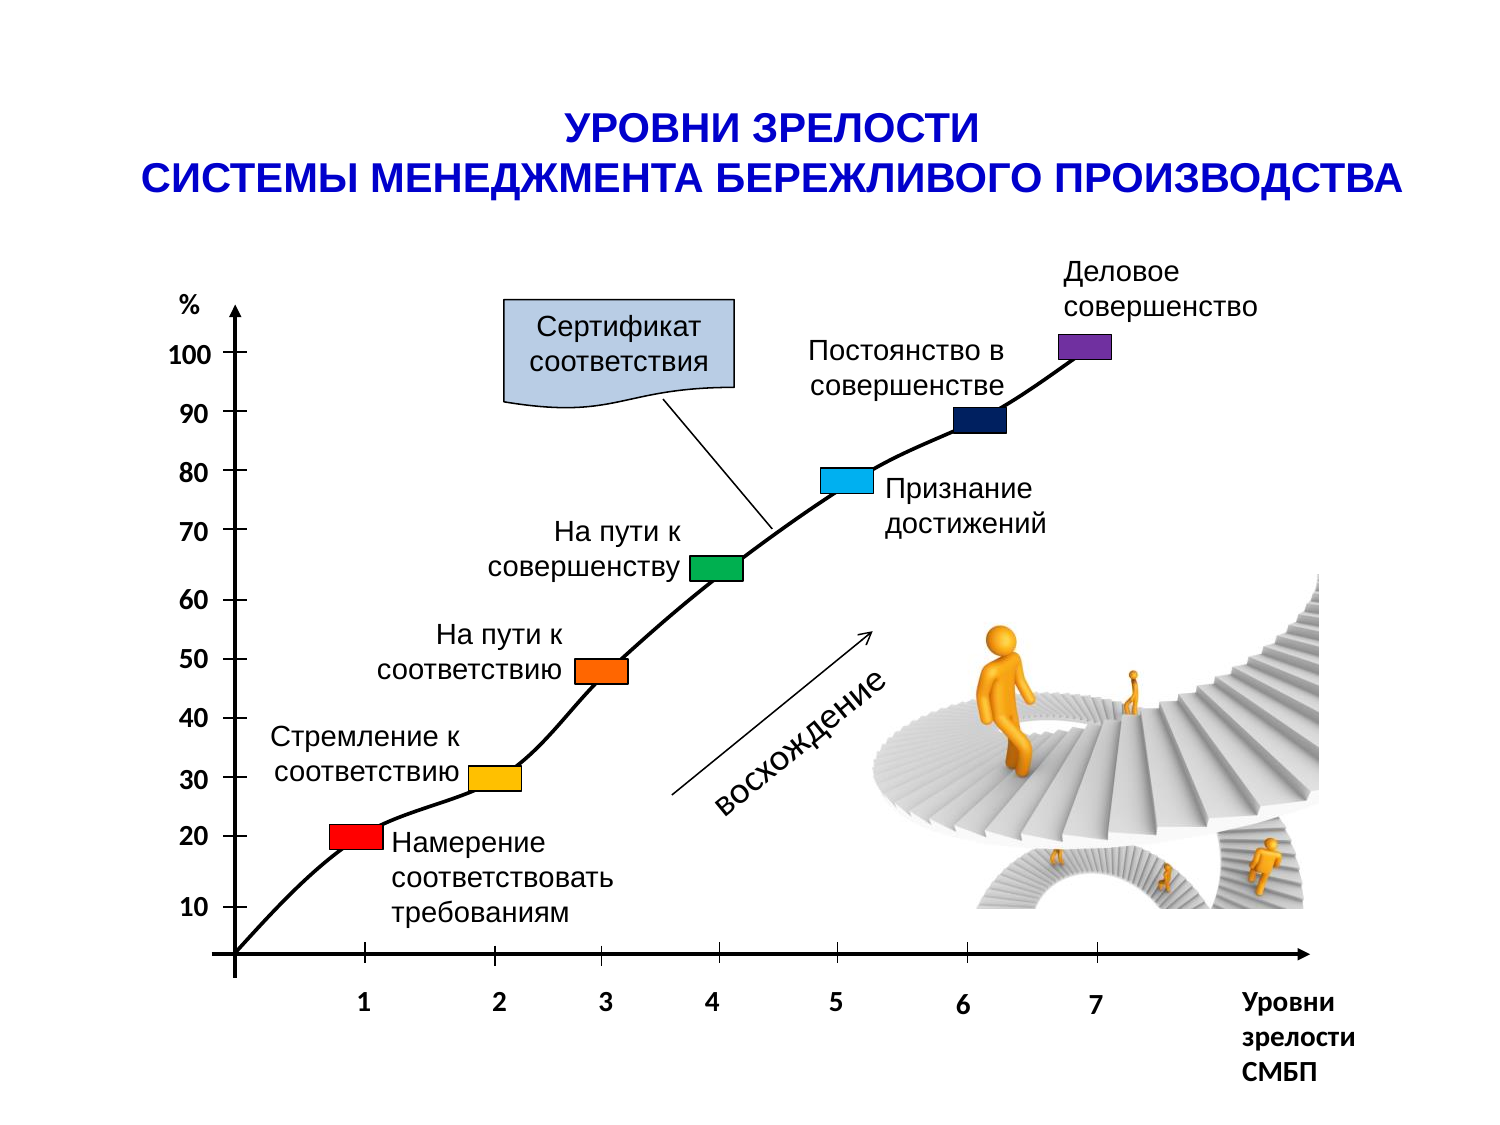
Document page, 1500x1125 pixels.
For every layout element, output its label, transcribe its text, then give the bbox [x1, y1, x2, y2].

text_box 90 [164, 387, 230, 437]
text_box 80 [240, 446, 247, 469]
text_box 60 [240, 606, 247, 623]
text_box Уровни зрелости СМБП [1227, 974, 1440, 1095]
text_box 90 [240, 387, 247, 410]
text_box 4 [689, 974, 744, 1025]
text_box 50 [240, 665, 247, 682]
text_box [578, 658, 628, 685]
text_box [1020, 360, 1084, 405]
text_box восхождение [656, 803, 765, 874]
text_box 3 [583, 974, 637, 1025]
text_box 1 [341, 974, 395, 1025]
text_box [662, 398, 773, 530]
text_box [671, 630, 873, 796]
text_box [1058, 334, 1112, 360]
text_box 80 [164, 446, 230, 496]
text_box 60 [240, 572, 247, 599]
text_box 6 [940, 977, 995, 1028]
text_box 70 [240, 535, 247, 555]
text_box 60 [164, 572, 230, 623]
text_box 10 [240, 913, 247, 930]
text_box [502, 685, 619, 766]
text_box Деловое совершенство [1048, 244, 1353, 330]
text_box 2 [477, 974, 531, 1025]
text_box [696, 555, 744, 582]
text_box [820, 468, 870, 494]
text_box УРОВНИ ЗРЕЛОСТИ СИСТЕМЫ МЕНЕДЖМЕНТА БЕРЕЖЛИВОГО ПРОИЗВОДСТВА [112, 93, 1433, 220]
text_box 20 [240, 843, 247, 859]
text_box [953, 409, 1007, 433]
text_box 30 [240, 795, 247, 804]
text_box На пути к совершенству [391, 504, 696, 590]
text_box 30 [164, 753, 230, 804]
text_box [475, 766, 522, 792]
text_box 80 [240, 476, 247, 496]
text_box 10 [164, 880, 230, 930]
picture [872, 574, 1319, 910]
text_box Стремление к соответствию [240, 710, 475, 795]
text_box [621, 494, 870, 679]
text_box [329, 824, 376, 850]
text_box 20 [164, 809, 230, 859]
text_box 10 [240, 880, 247, 906]
text_box Постоянство в совершенстве [715, 323, 1020, 409]
text_box 90 [240, 418, 247, 437]
text_box [400, 795, 466, 816]
text_box 50 [164, 632, 230, 682]
text_box 20 [240, 809, 247, 835]
text_box 100 [152, 328, 230, 378]
text_box Сертификат соответствия [503, 299, 735, 408]
text_box 50 [240, 632, 247, 658]
text_box [886, 430, 979, 461]
text_box 7 [1073, 977, 1127, 1028]
text_box 40 [164, 691, 230, 741]
text_box 5 [814, 974, 868, 1025]
text_box Намерение соответствовать требованиям [376, 816, 681, 937]
text_box 40 [240, 691, 247, 710]
text_box % [164, 277, 247, 328]
text_box 70 [164, 505, 230, 555]
text_box [240, 850, 376, 950]
text_box Признание достижений [870, 461, 1175, 547]
text_box 70 [240, 505, 247, 528]
text_box На пути к соответствию [273, 607, 578, 693]
